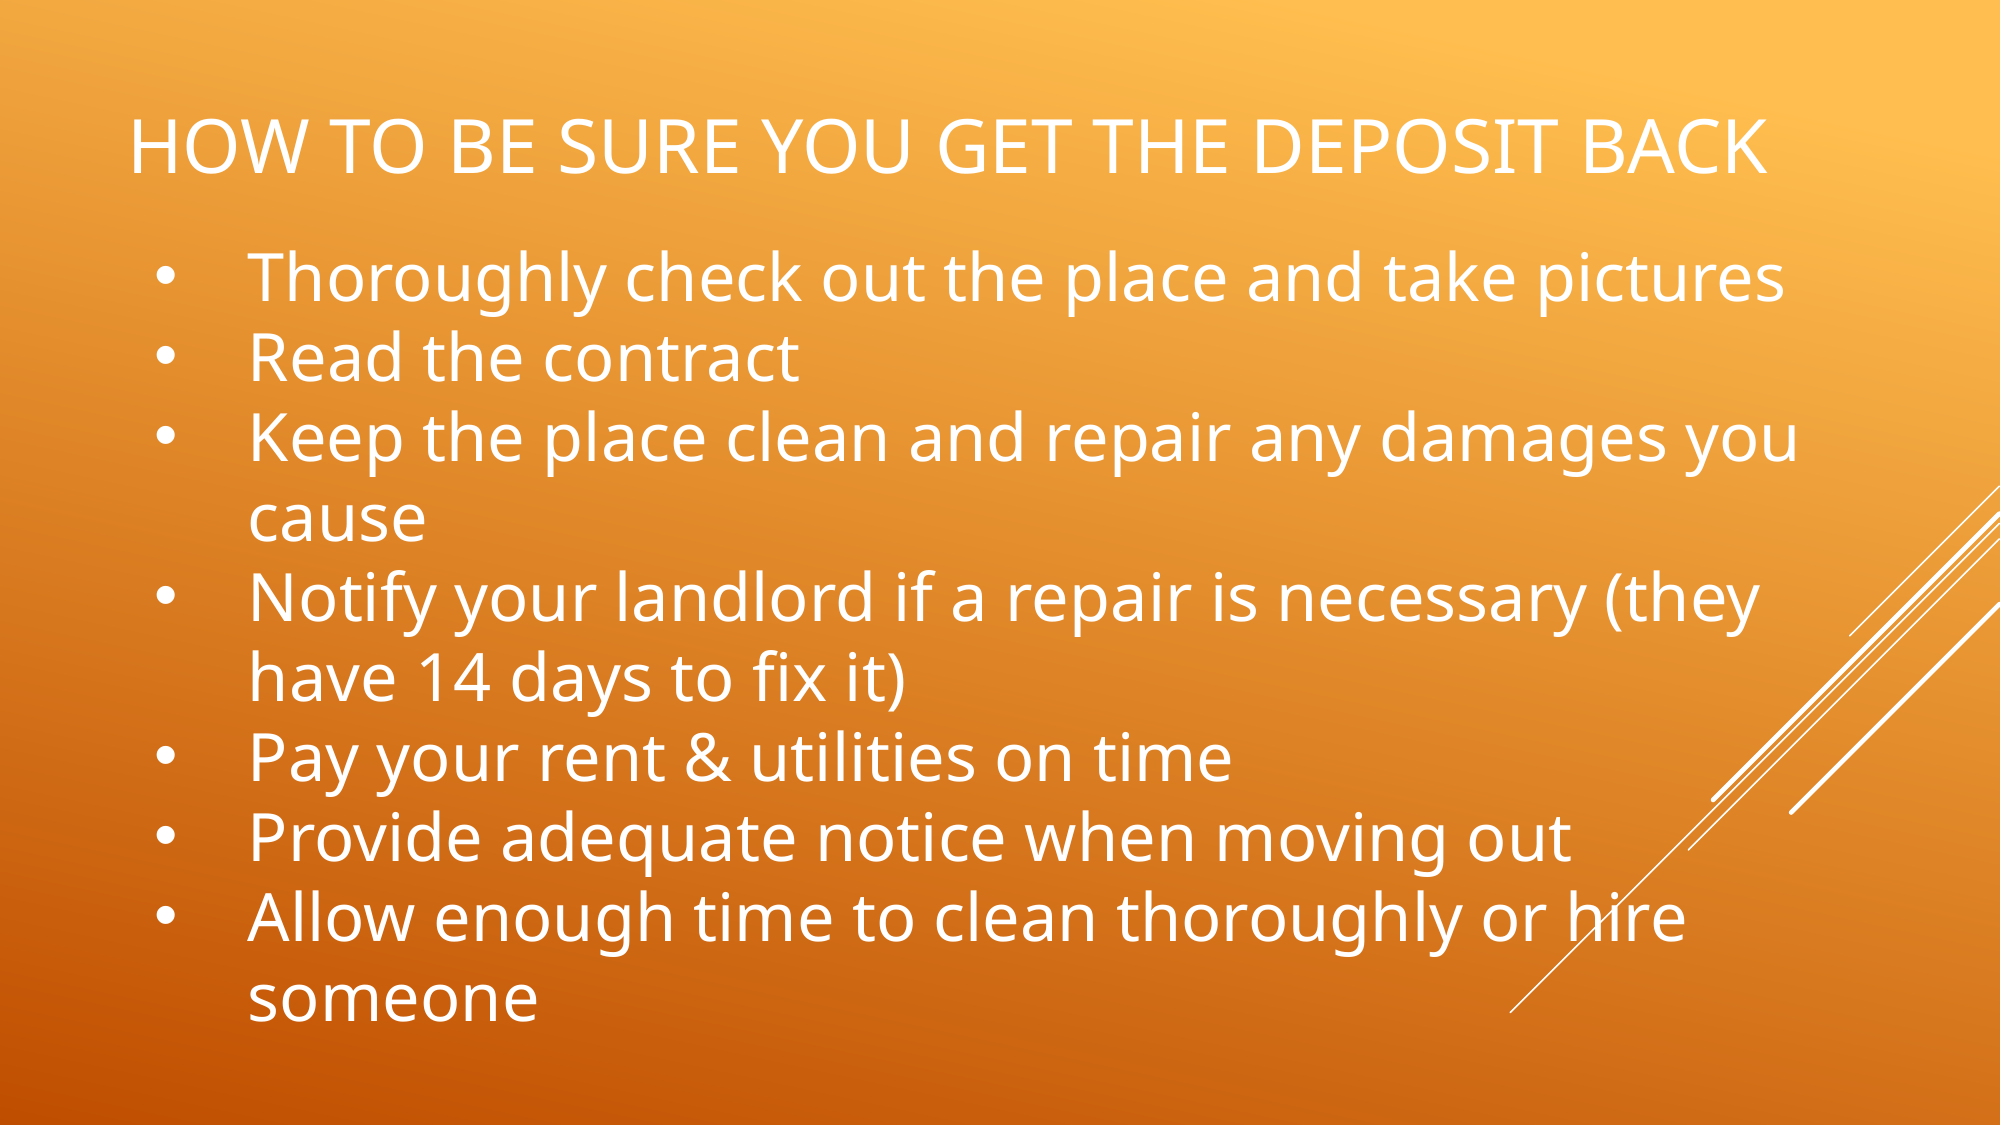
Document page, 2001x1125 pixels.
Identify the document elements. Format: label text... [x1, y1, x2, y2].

title How to be sure you get the deposit back [112, 19, 1915, 267]
text_box Thoroughly check out the place and take pictures Read the contract Keep the place clean and repair any damages you cause Notify your landlord if a repair is necessary (they have 14 days to fix it) Pay your rent & utilities on time Provide adequate notice when moving out Allow enough time to clean thoroughly or hire someone [139, 227, 1915, 1125]
